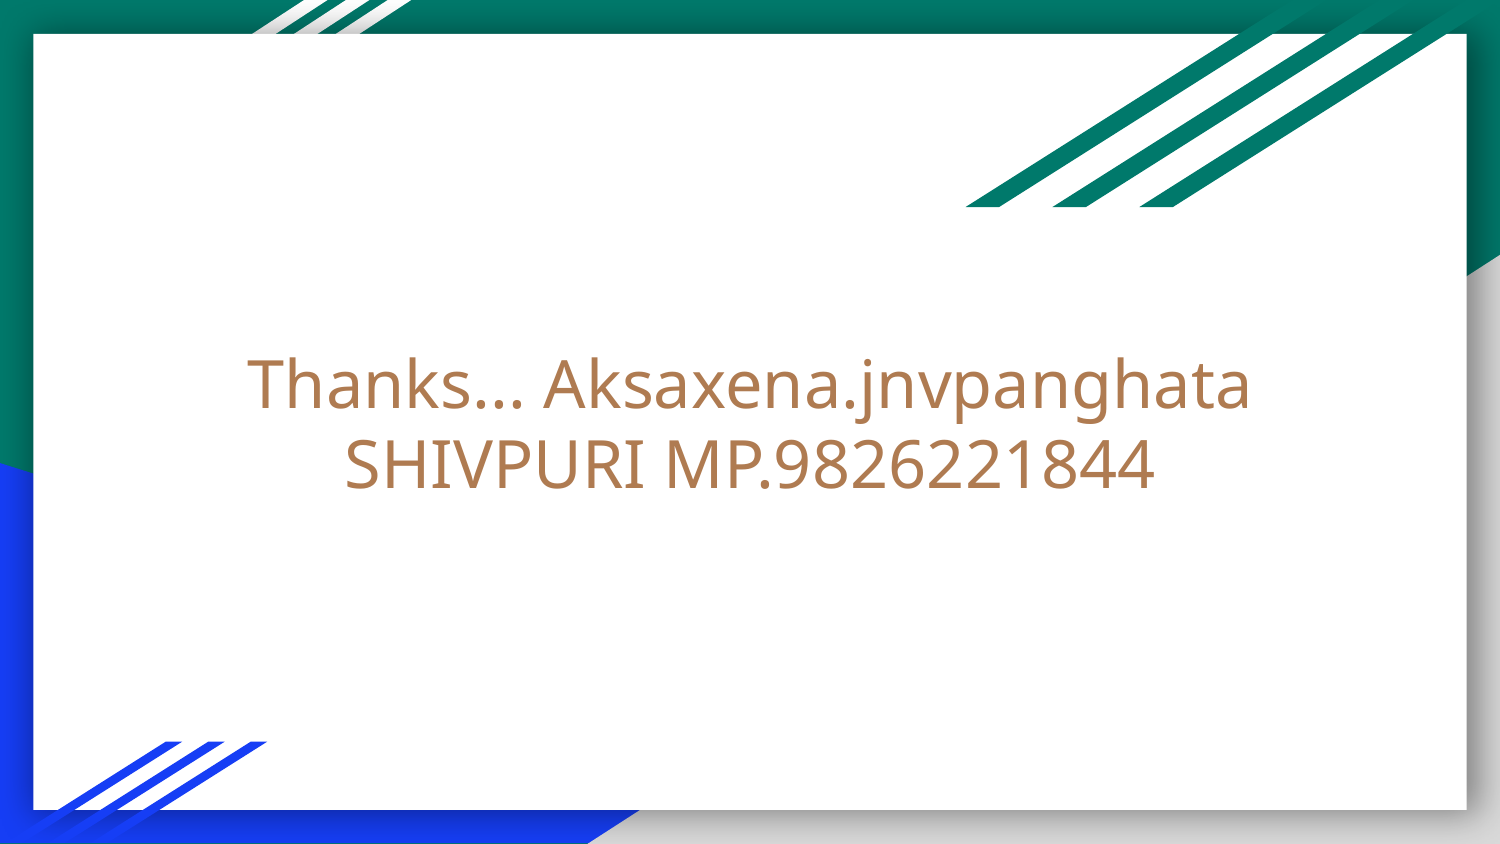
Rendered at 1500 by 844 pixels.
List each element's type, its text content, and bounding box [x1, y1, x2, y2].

title Thanks... Aksaxena.jnvpanghata SHIVPURI MP.9826221844 [228, 213, 1274, 630]
